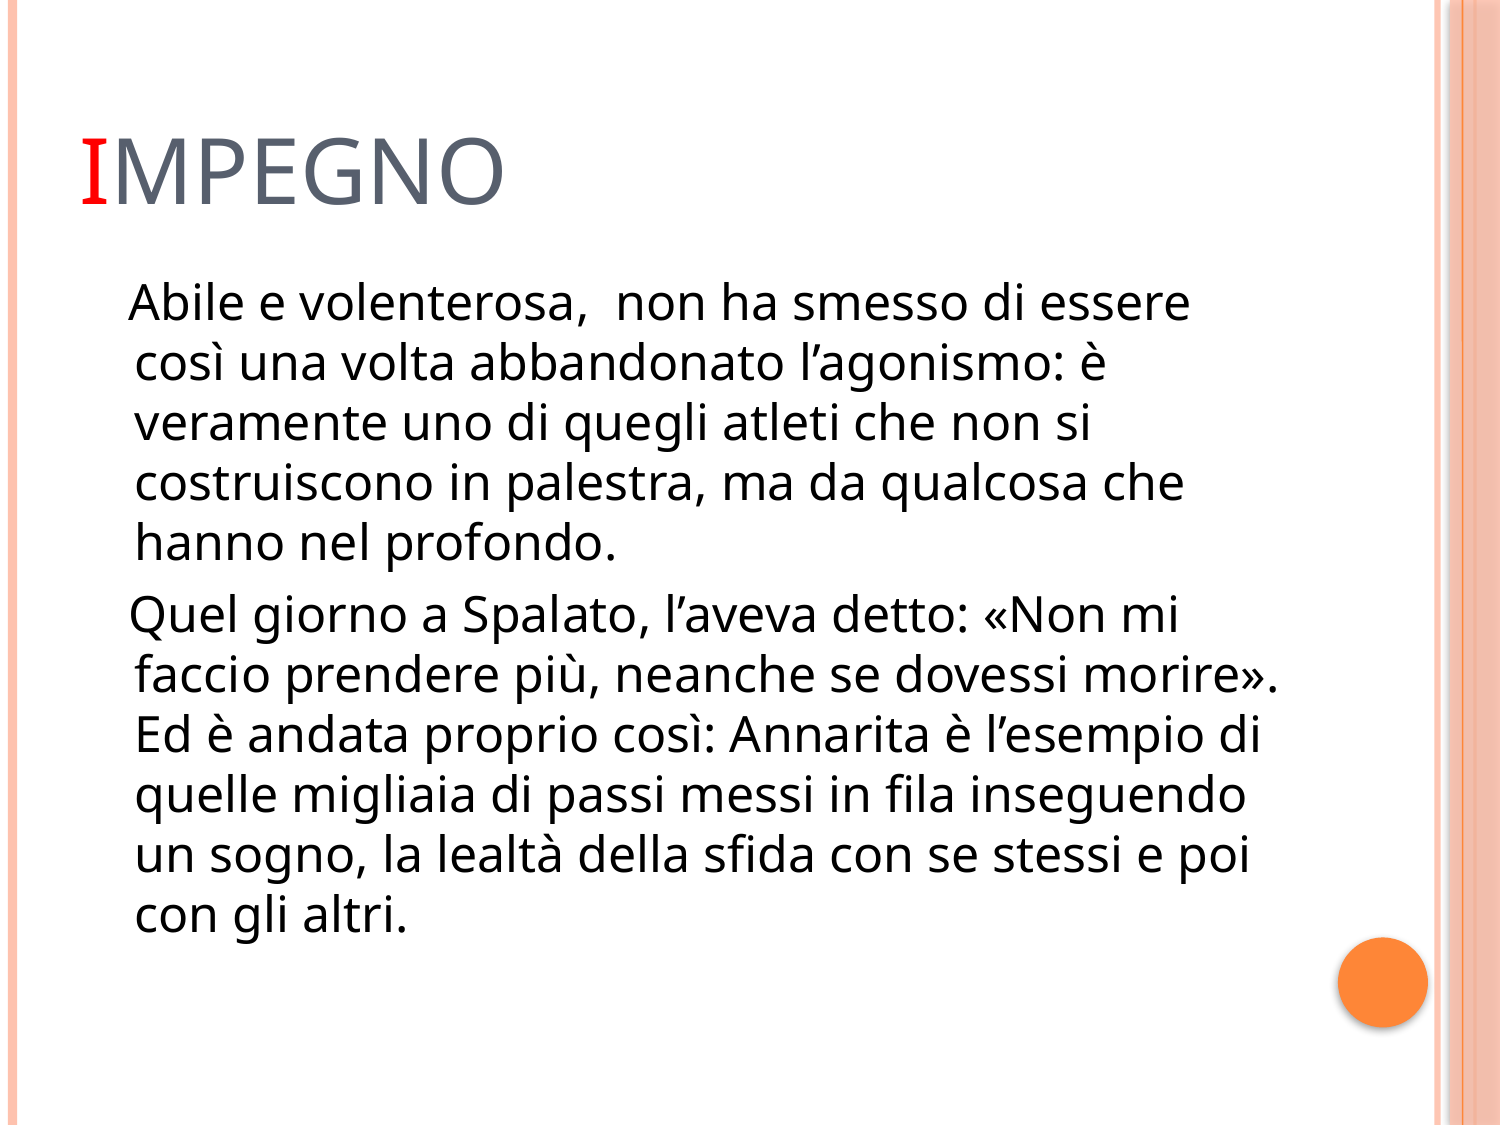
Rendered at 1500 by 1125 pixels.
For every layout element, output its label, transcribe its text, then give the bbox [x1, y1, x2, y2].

title Impegno [64, 42, 1290, 231]
list Abile e volenterosa, non ha smesso di essere così una volta abbandonato l’agonismo: è veramente uno di quegli atleti che non si costruiscono in palestra, ma da qualcosa che hanno nel profondo. Quel giorno a Spalato, l’aveva detto: «Non mi faccio prendere più, neanche se dovessi morire». Ed è andata proprio così: Annarita è l’esempio di quelle migliaia di passi messi in fila inseguendo un sogno, la lealtà della sfida con se stessi e poi con gli altri. [75, 262, 1300, 1062]
